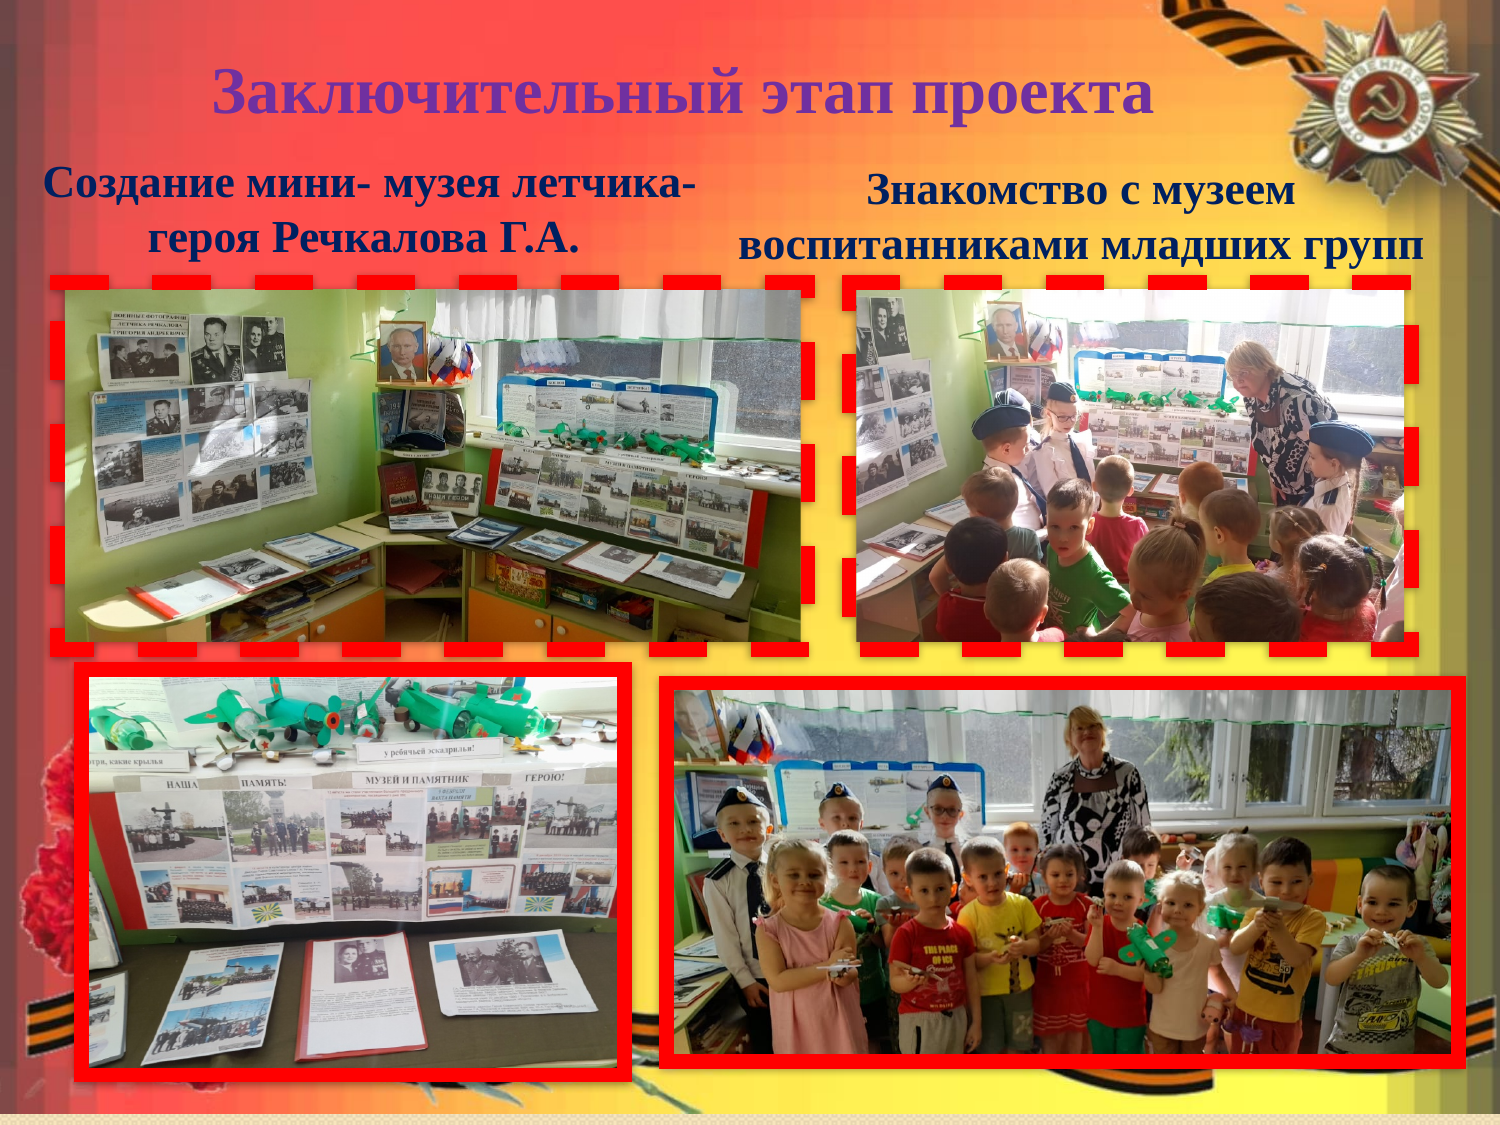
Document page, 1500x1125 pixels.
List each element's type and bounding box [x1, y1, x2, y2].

list [64, 289, 801, 643]
picture [0, 0, 1500, 1114]
list [856, 289, 1405, 643]
